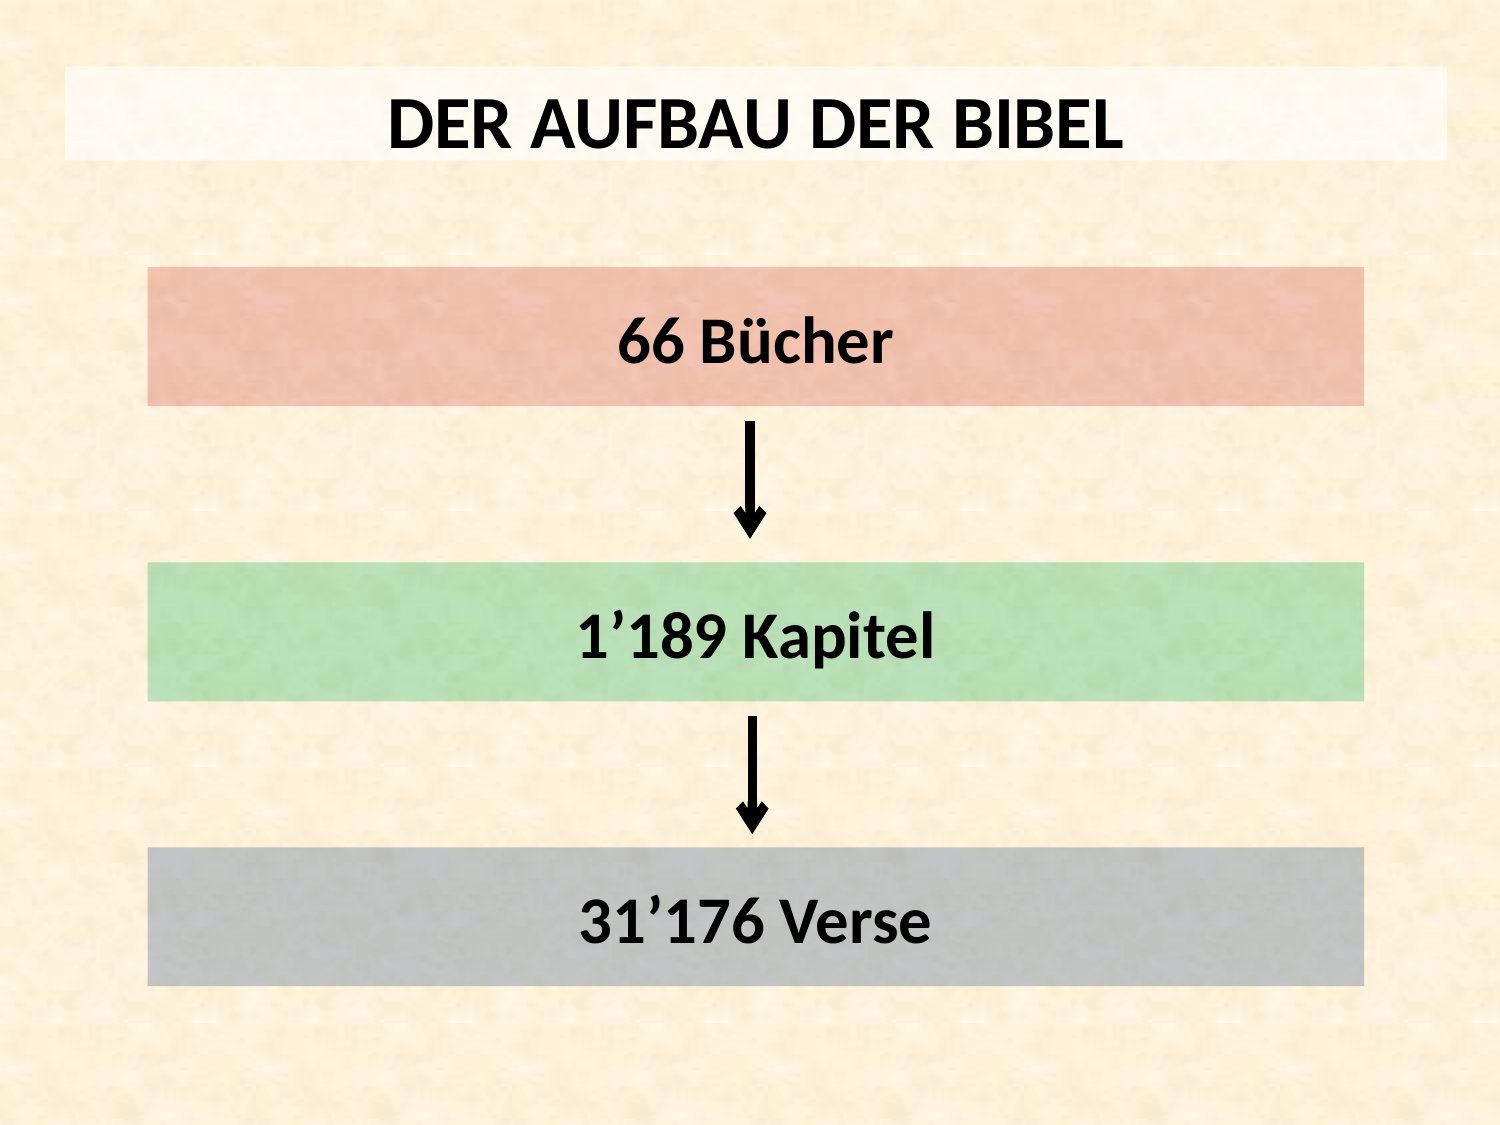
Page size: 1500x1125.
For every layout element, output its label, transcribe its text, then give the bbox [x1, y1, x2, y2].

text_box DER AUFBAU DER BIBEL [64, 66, 1447, 161]
picture [0, 0, 1500, 1125]
text_box 1’189 Kapitel [147, 562, 1365, 702]
text_box 31’176 Verse [147, 847, 1365, 987]
text_box 66 Bücher [147, 267, 1365, 407]
